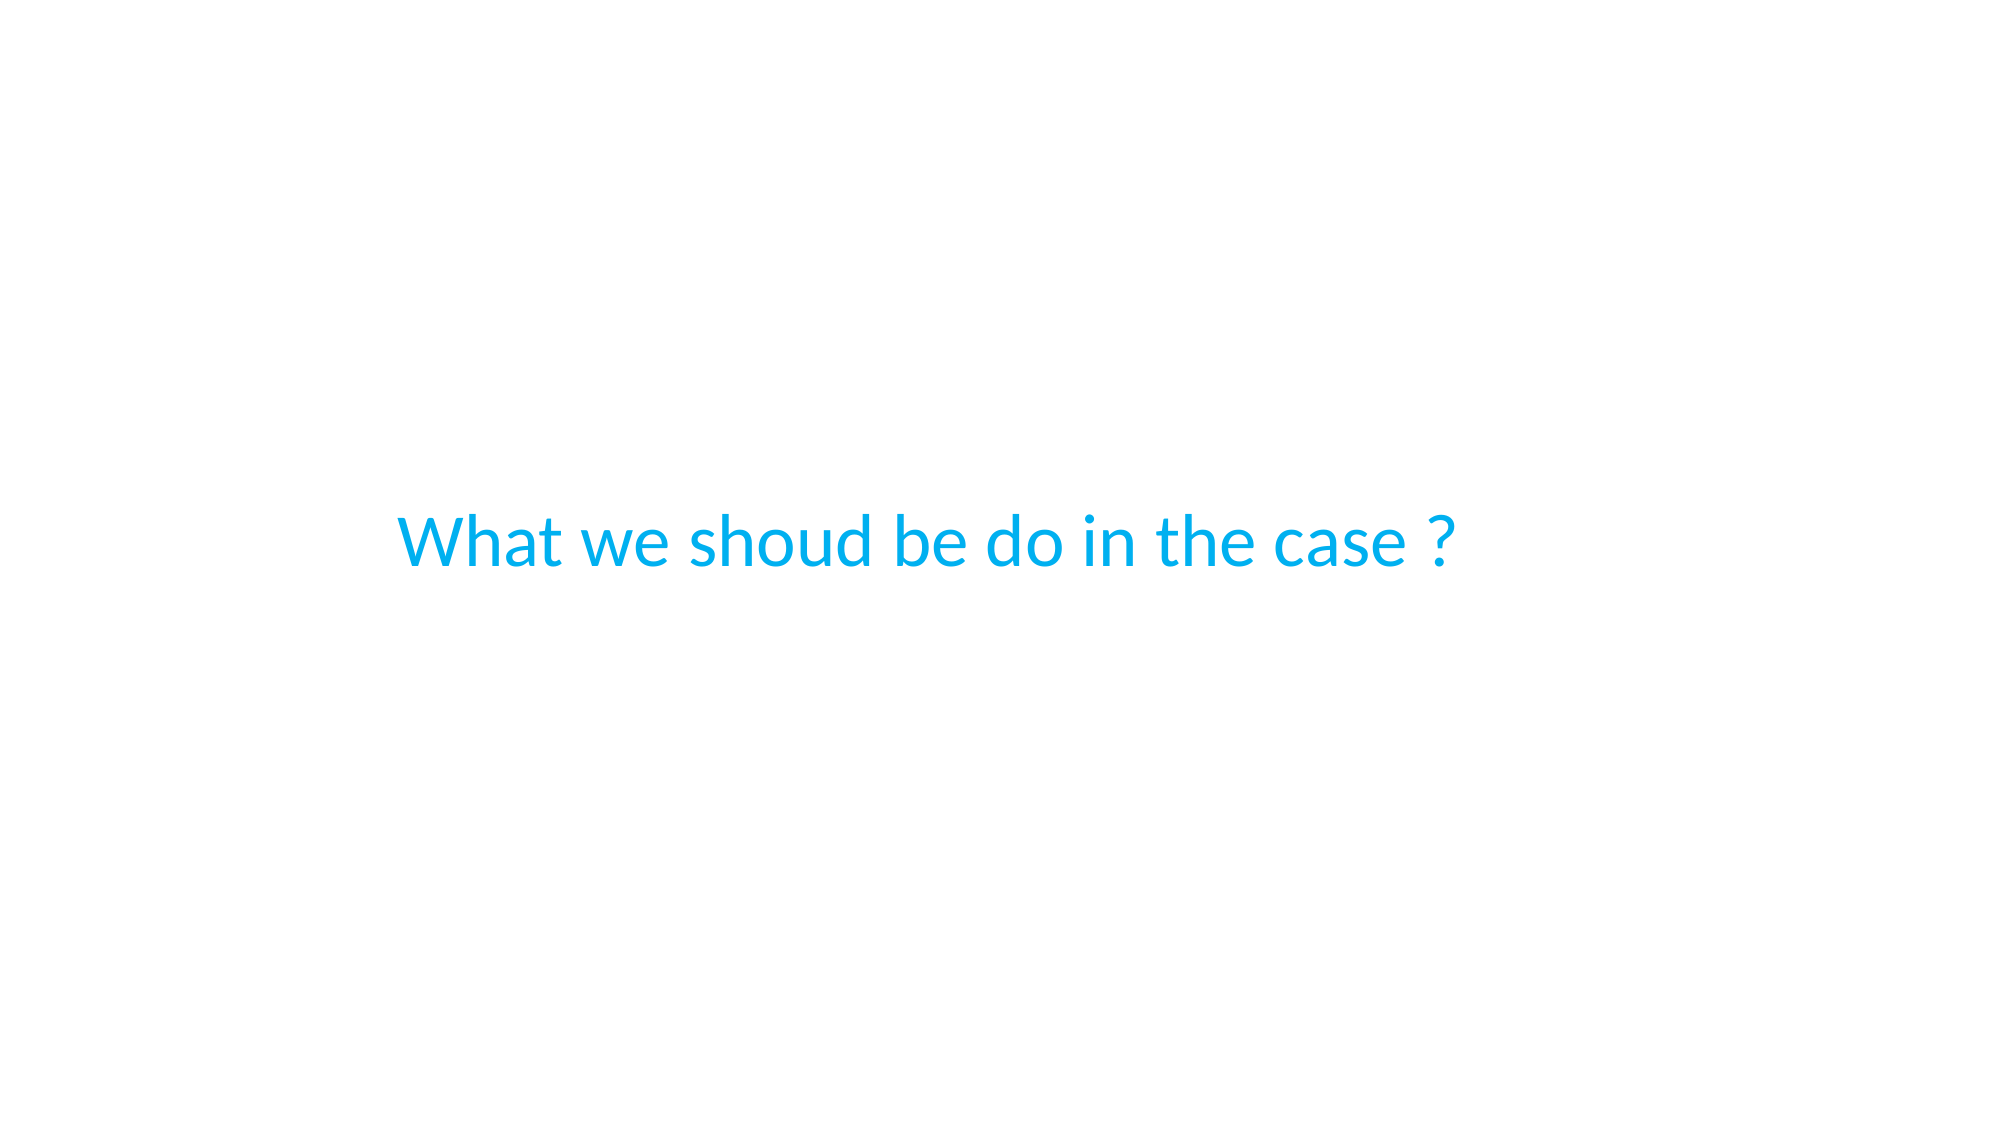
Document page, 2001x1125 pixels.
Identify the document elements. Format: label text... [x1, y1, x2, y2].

title What we shoud be do in the case ? [382, 478, 2000, 696]
